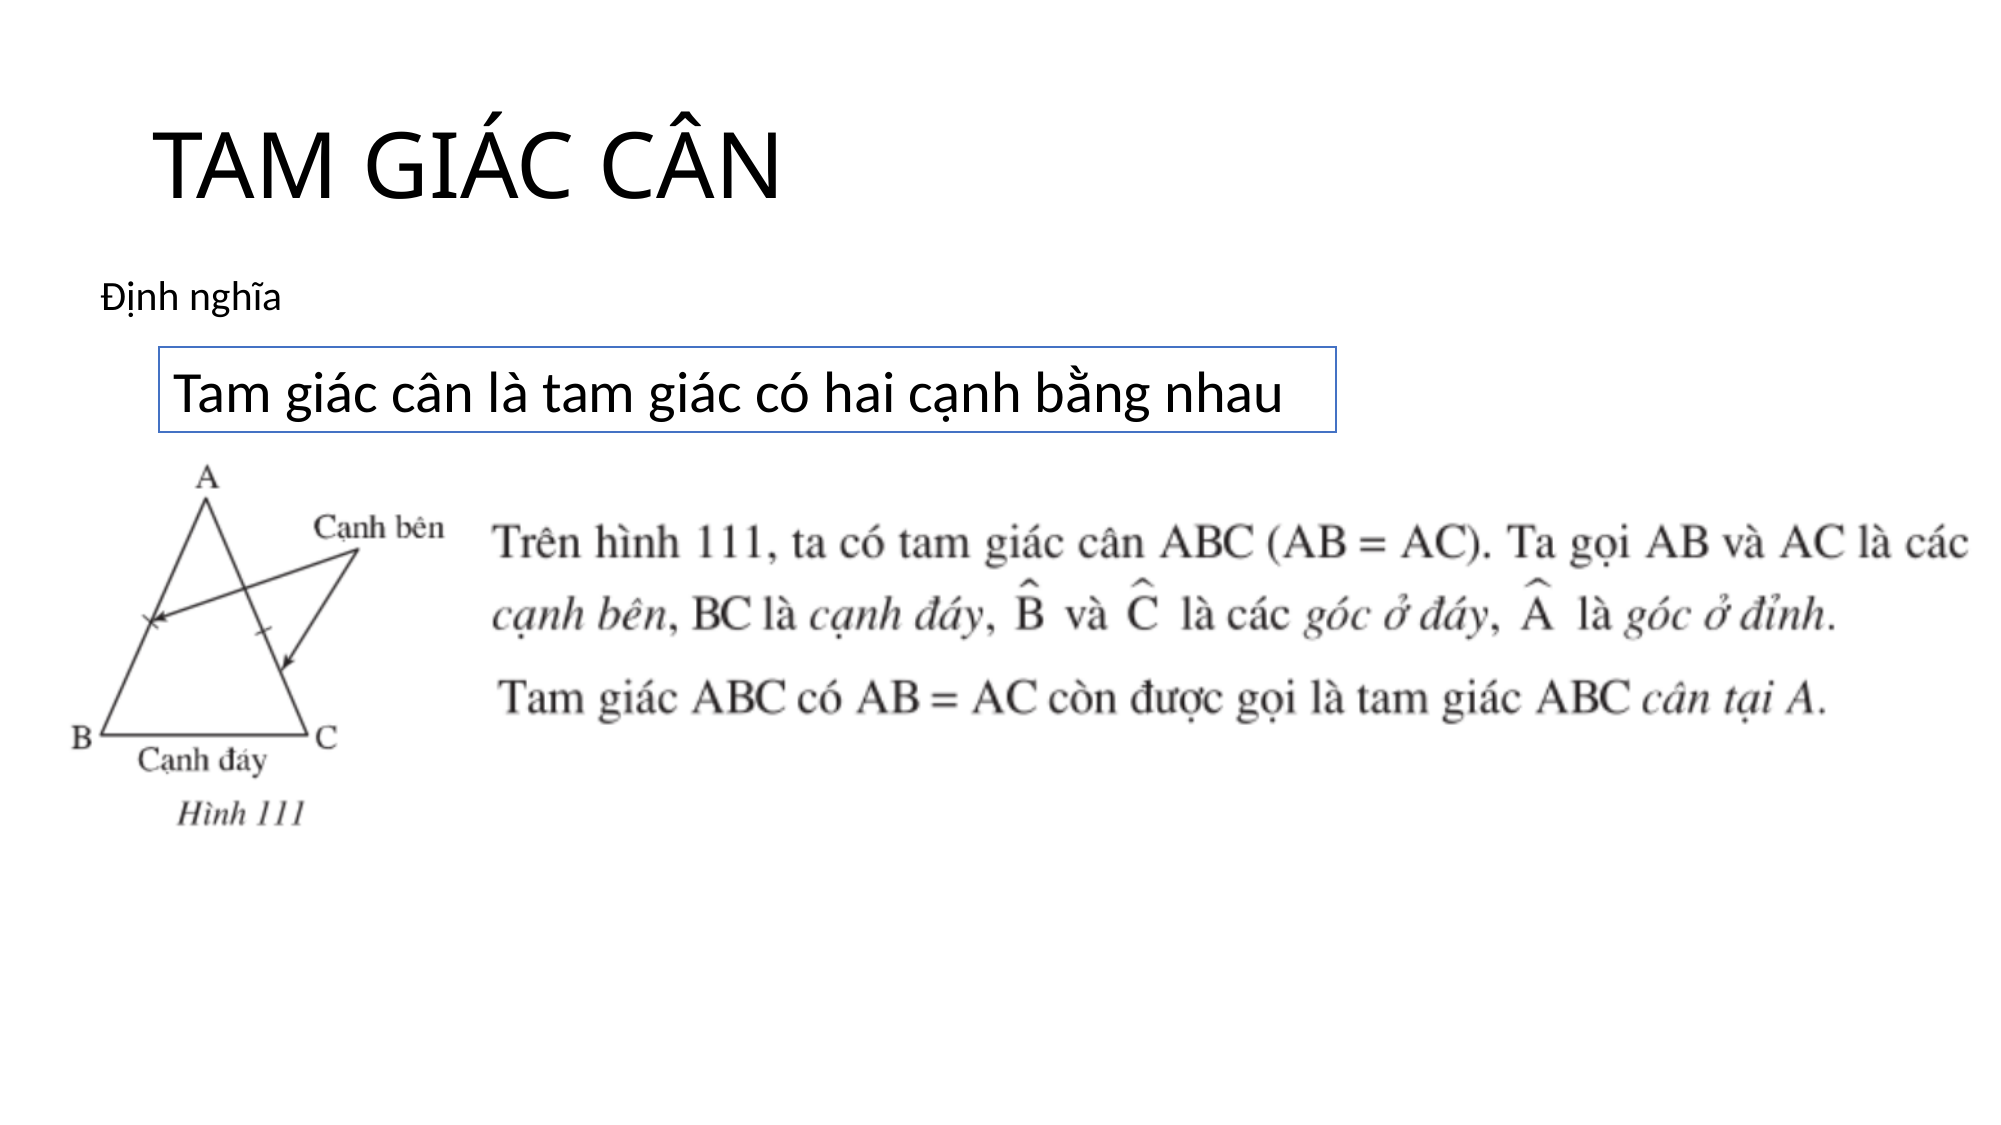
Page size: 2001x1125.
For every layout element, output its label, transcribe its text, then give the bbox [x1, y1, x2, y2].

text_box Tam giác cân là tam giác có hai cạnh bằng nhau [158, 346, 1337, 433]
text_box Định nghĩa [85, 261, 717, 326]
picture [485, 667, 1848, 737]
picture [485, 511, 1979, 651]
picture [42, 453, 452, 848]
title TAM GIÁC CÂN [137, 59, 1863, 278]
